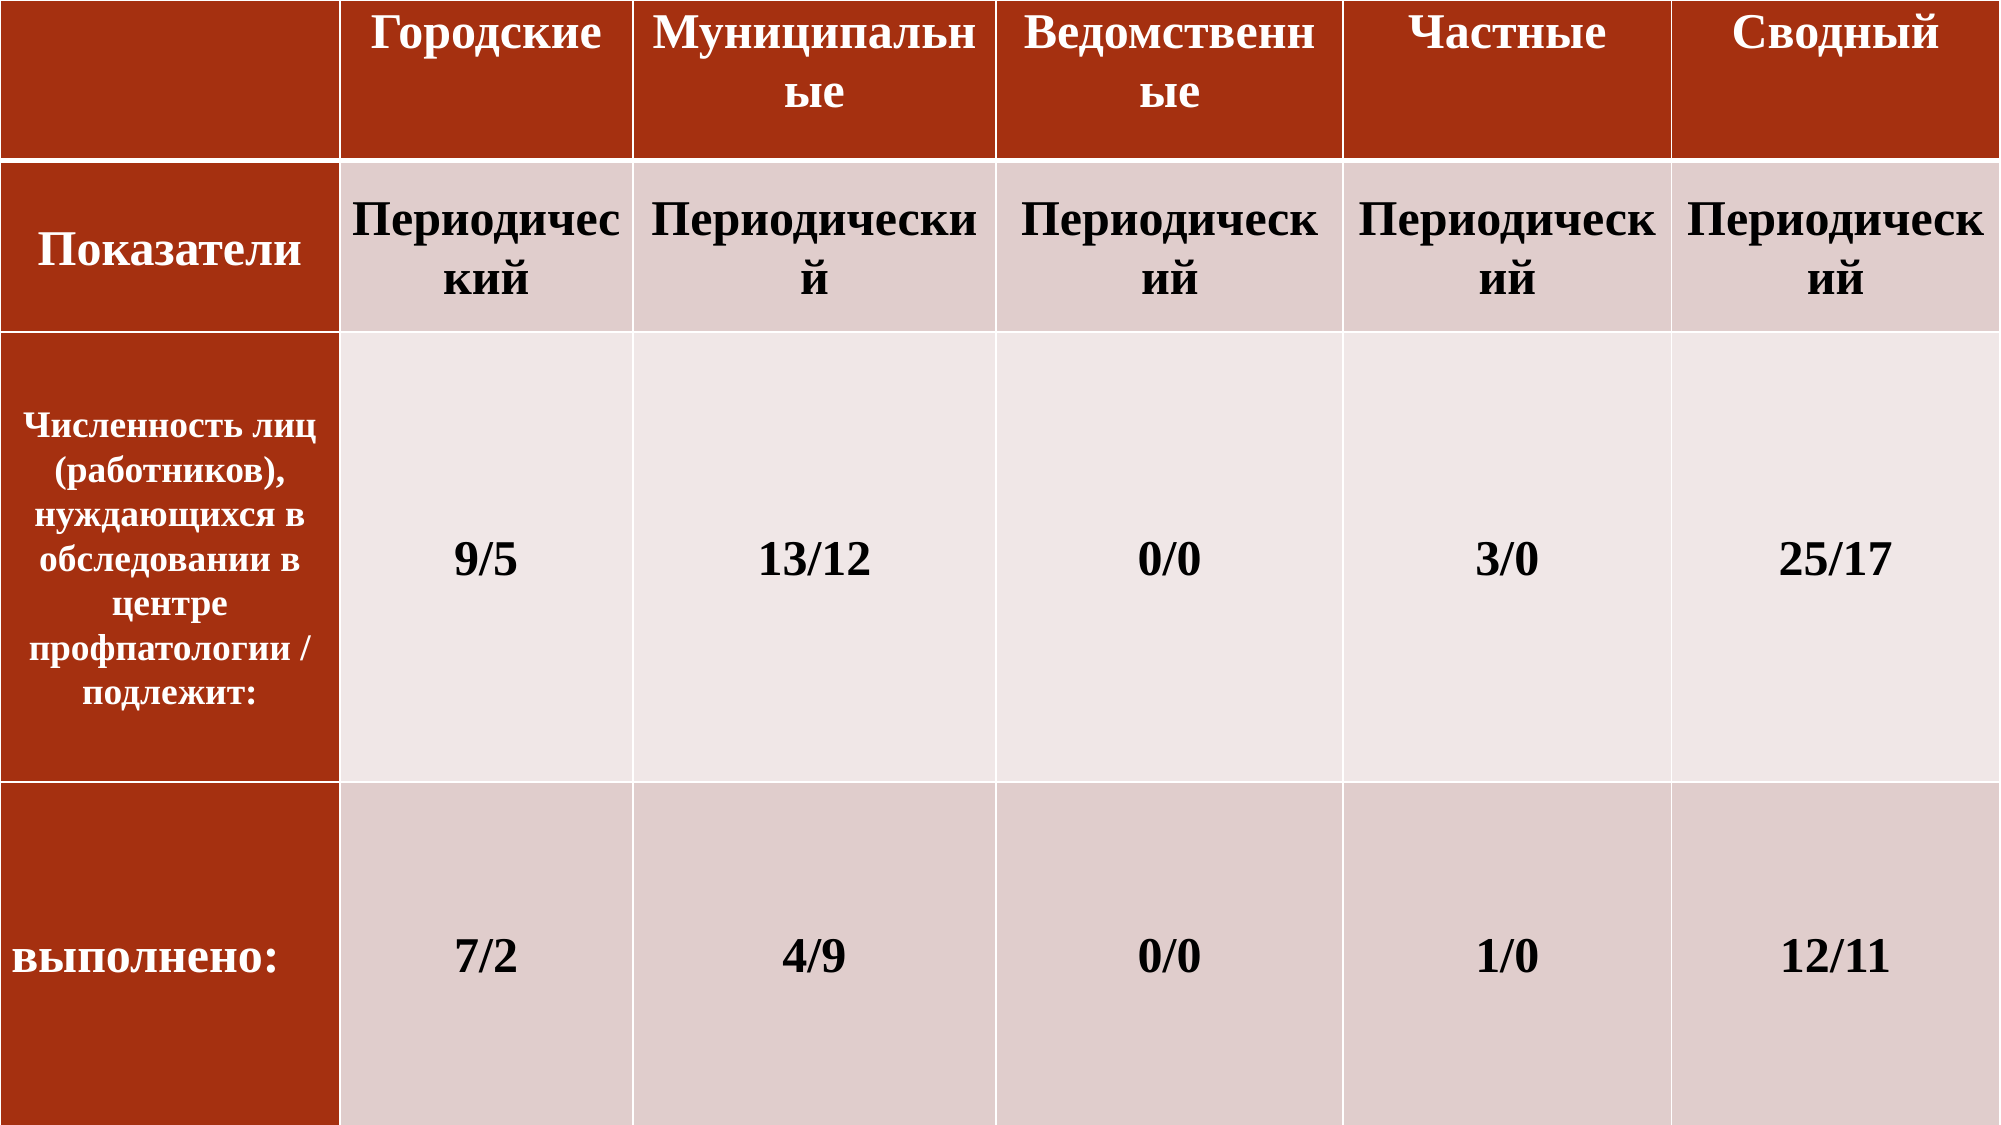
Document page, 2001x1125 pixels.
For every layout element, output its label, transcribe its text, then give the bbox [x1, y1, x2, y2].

table_cell выполнено: [1, 783, 339, 1125]
table_cell Периодический [997, 163, 1342, 331]
table_cell Периодический [341, 163, 632, 331]
table_cell Численность лиц (работников), нуждающихся в обследовании в центре профпатологии / подлежит: [1, 333, 339, 781]
table_cell Периодический [634, 163, 995, 331]
table_cell 25/17 [1672, 333, 1999, 781]
table_cell 9/5 [341, 333, 632, 781]
table_header Частные [1344, 1, 1671, 158]
table_cell 13/12 [634, 333, 995, 781]
table_cell 3/0 [1344, 333, 1671, 781]
table_cell 12/11 [1672, 783, 1999, 1125]
table_cell 0/0 [997, 783, 1342, 1125]
table_header Муниципальные [634, 1, 995, 158]
table_header [1, 1, 339, 158]
table_cell Периодический [1344, 163, 1671, 331]
table_header Городские [341, 1, 632, 158]
table_cell Показатели [1, 163, 339, 331]
table_cell 4/9 [634, 783, 995, 1125]
table_header Сводный [1672, 1, 1999, 158]
table_cell Периодический [1672, 163, 1999, 331]
table_header Ведомственные [997, 1, 1342, 158]
table_cell 7/2 [341, 783, 632, 1125]
table_cell 1/0 [1344, 783, 1671, 1125]
table_cell 0/0 [997, 333, 1342, 781]
